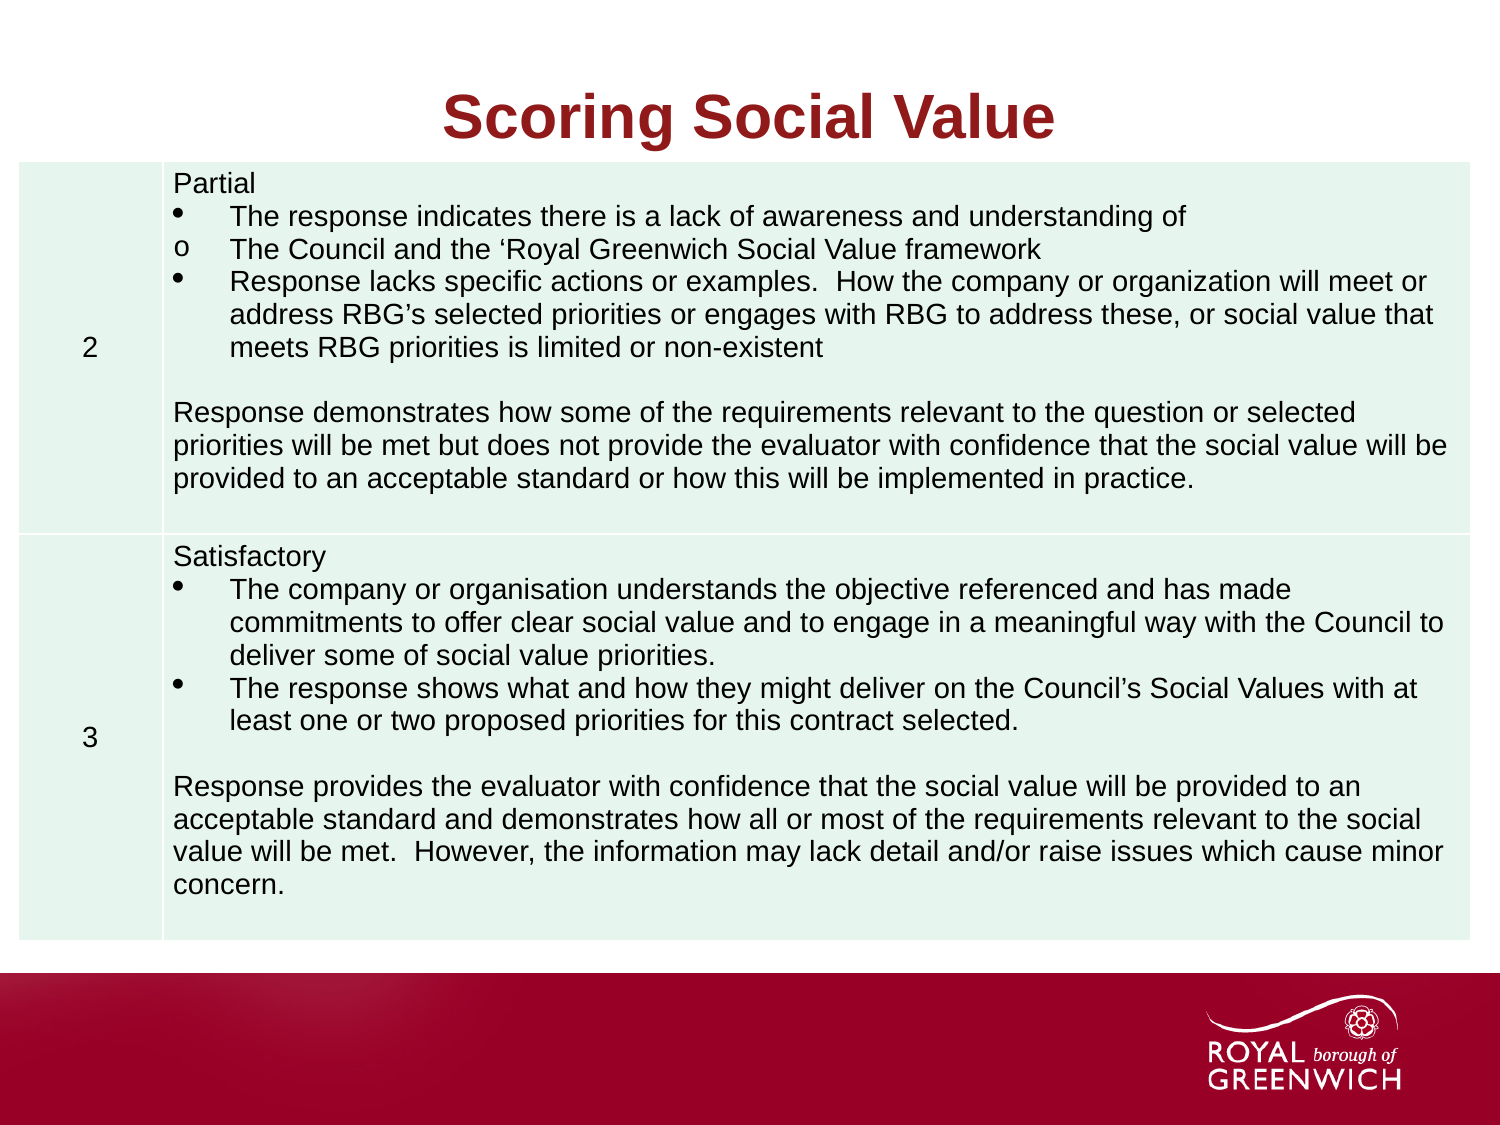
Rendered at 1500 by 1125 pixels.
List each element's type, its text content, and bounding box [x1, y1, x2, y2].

table_header 2 [19, 162, 162, 533]
picture [0, 973, 1500, 1125]
table_cell Satisfactory The company or organisation understands the objective referenced and has made commitments to offer clear social value and to engage in a meaningful way with the Council to deliver some of social value priorities. The response shows what and how they might deliver on the Council’s Social Values with at least one or two proposed priorities for this contract selected. Response provides the evaluator with confidence that the social value will be provided to an acceptable standard and demonstrates how all or most of the requirements relevant to the social value will be met. However, the information may lack detail and/or raise issues which cause minor concern. [164, 535, 1470, 940]
table_header Partial The response indicates there is a lack of awareness and understanding of The Council and the ‘Royal Greenwich Social Value framework Response lacks specific actions or examples. How the company or organization will meet or address RBG’s selected priorities or engages with RBG to address these, or social value that meets RBG priorities is limited or non-existent Response demonstrates how some of the requirements relevant to the question or selected priorities will be met but does not provide the evaluator with confidence that the social value will be provided to an acceptable standard or how this will be implemented in practice. [164, 162, 1470, 533]
table_cell 3 [19, 535, 162, 940]
title Scoring Social Value [112, 54, 1388, 160]
